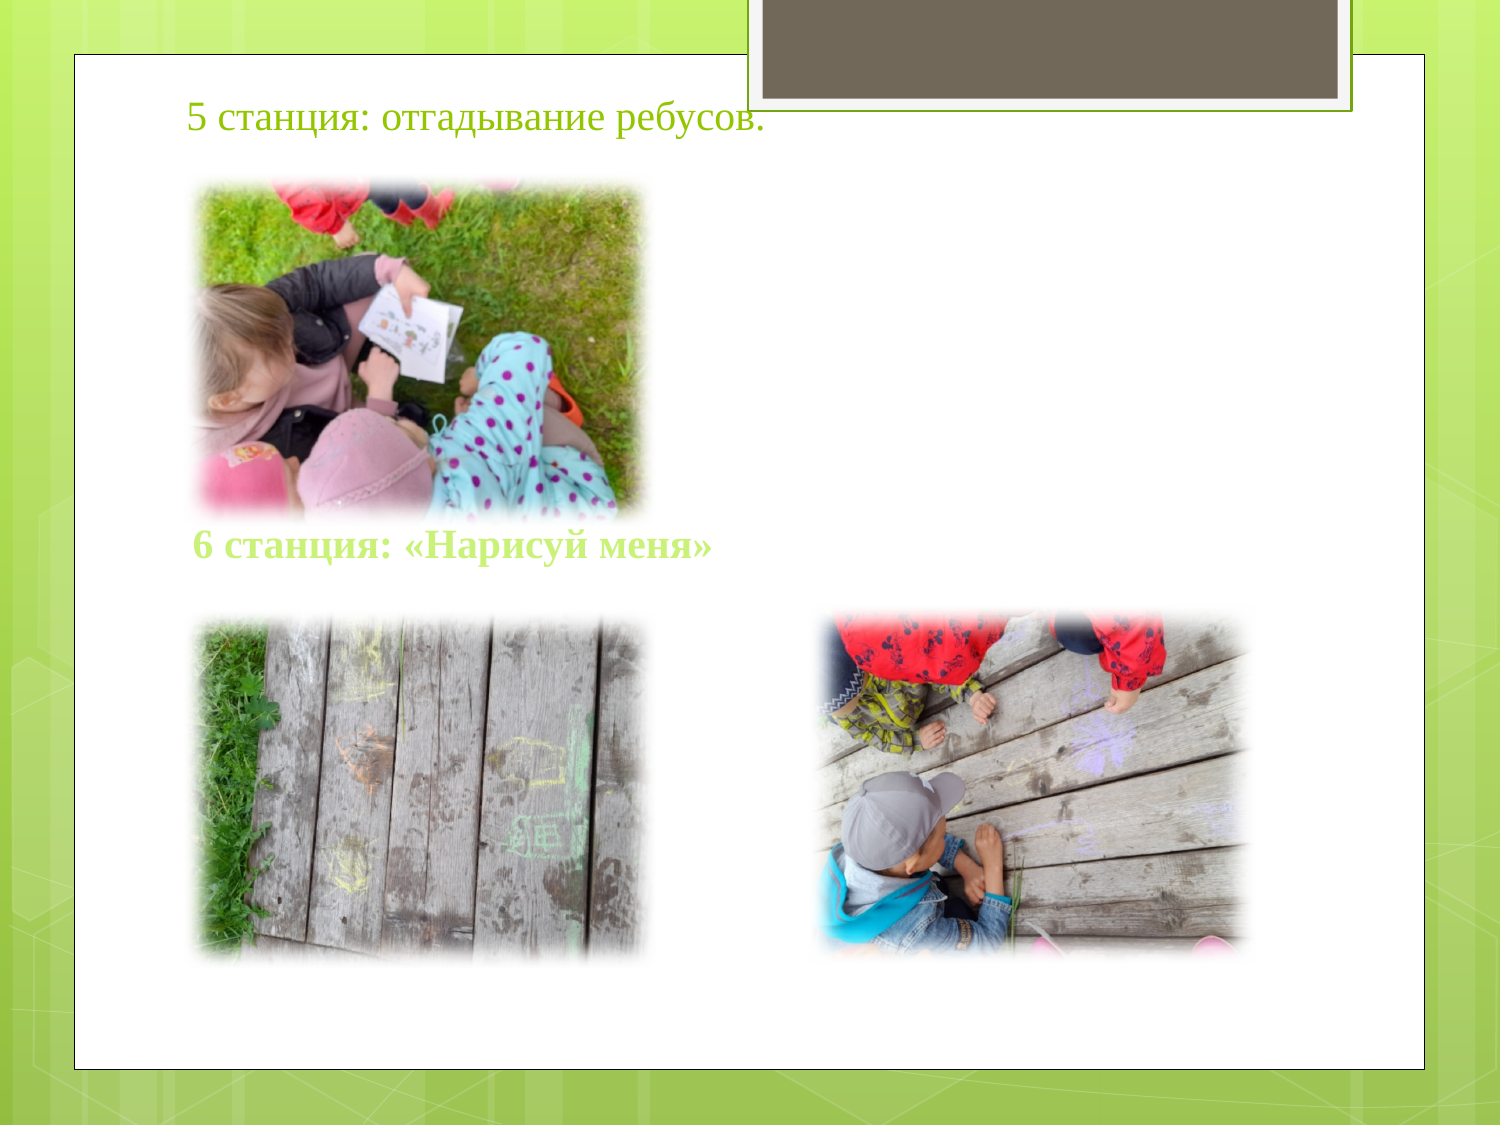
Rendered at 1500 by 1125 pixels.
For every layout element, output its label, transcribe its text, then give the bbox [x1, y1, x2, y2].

picture [808, 603, 1256, 965]
picture [182, 609, 657, 970]
text_box 6 станция: «Нарисуй меня» [177, 509, 1371, 575]
title 5 станция: отгадывание ребусов. [171, 66, 1324, 197]
picture [182, 172, 657, 528]
